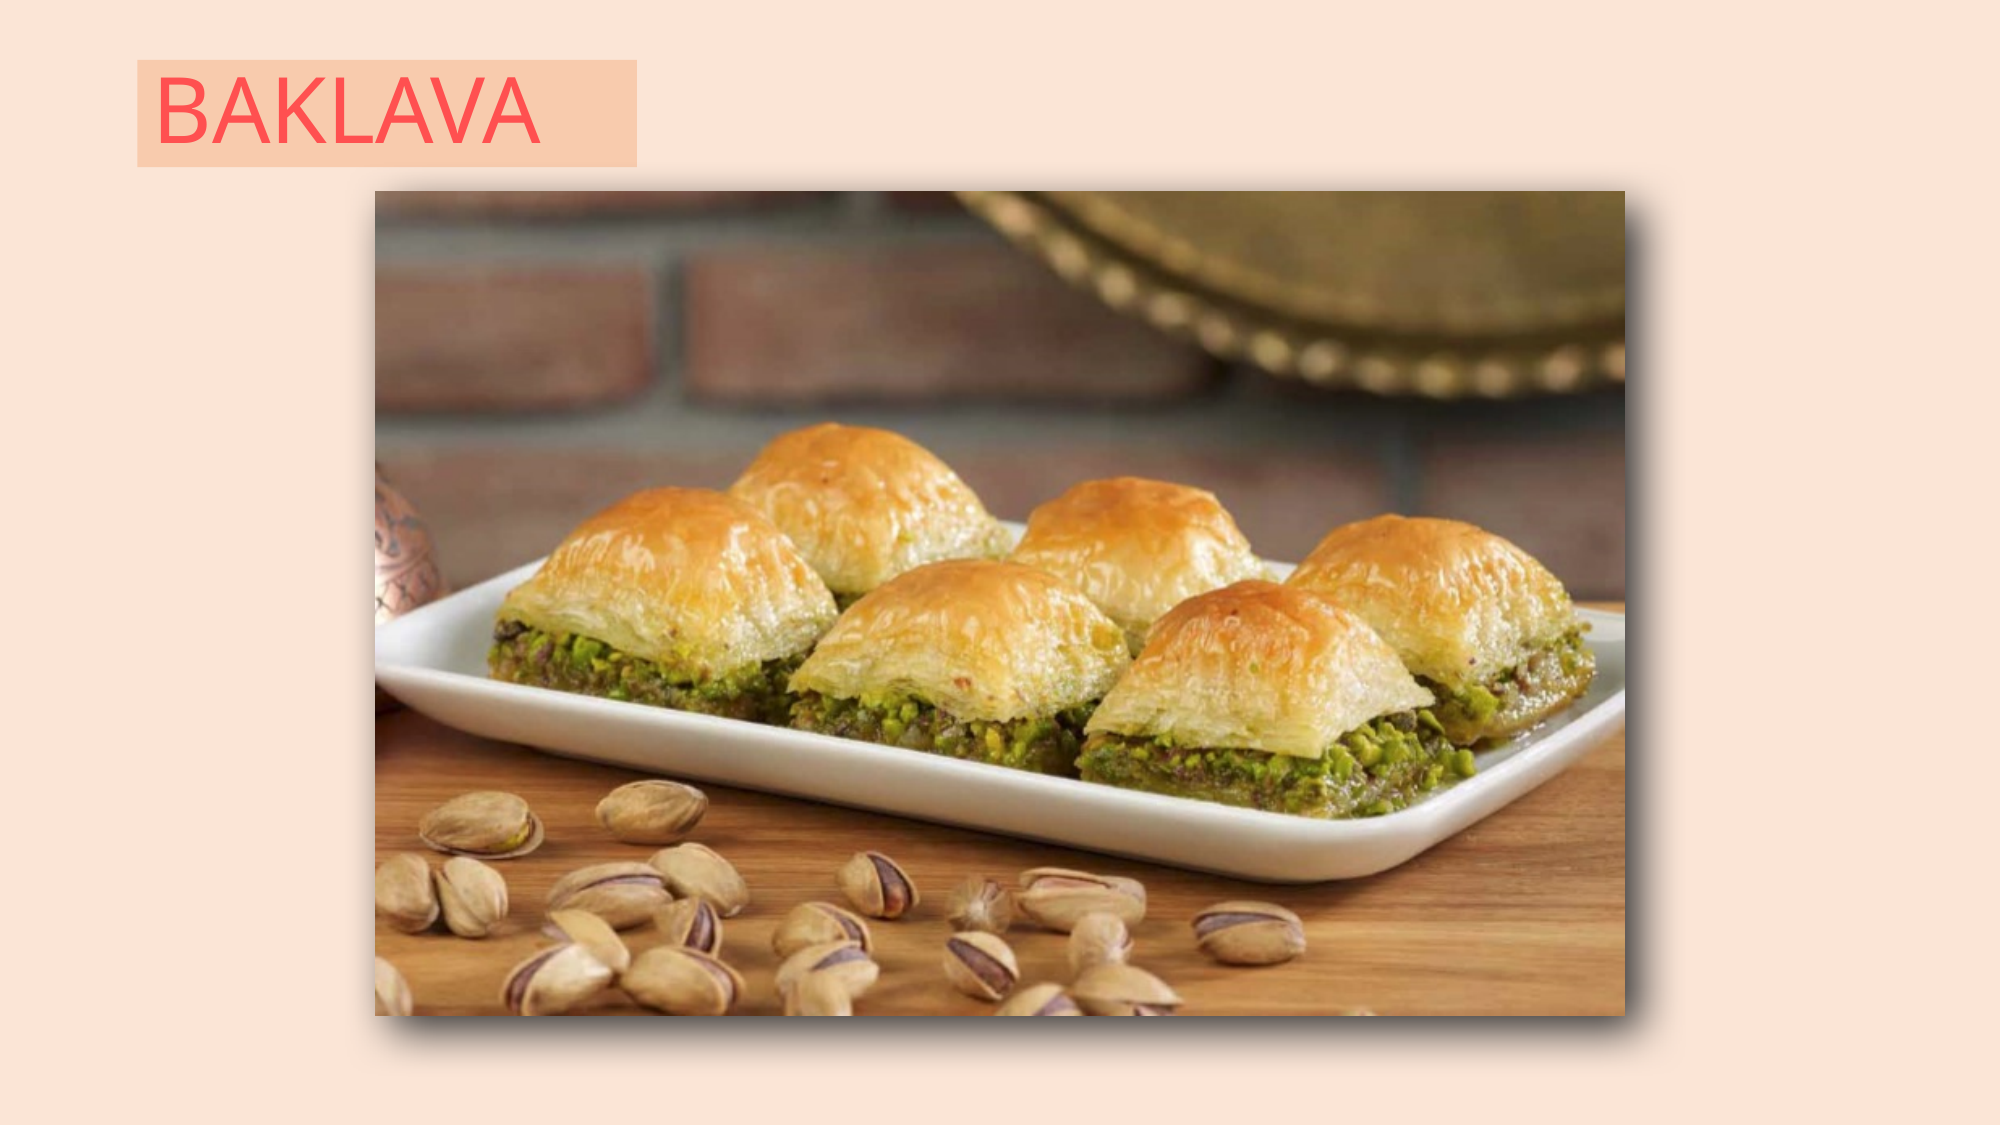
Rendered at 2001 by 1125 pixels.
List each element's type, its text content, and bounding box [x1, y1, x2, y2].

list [375, 191, 1625, 1016]
title BAKLAVA [137, 59, 637, 168]
